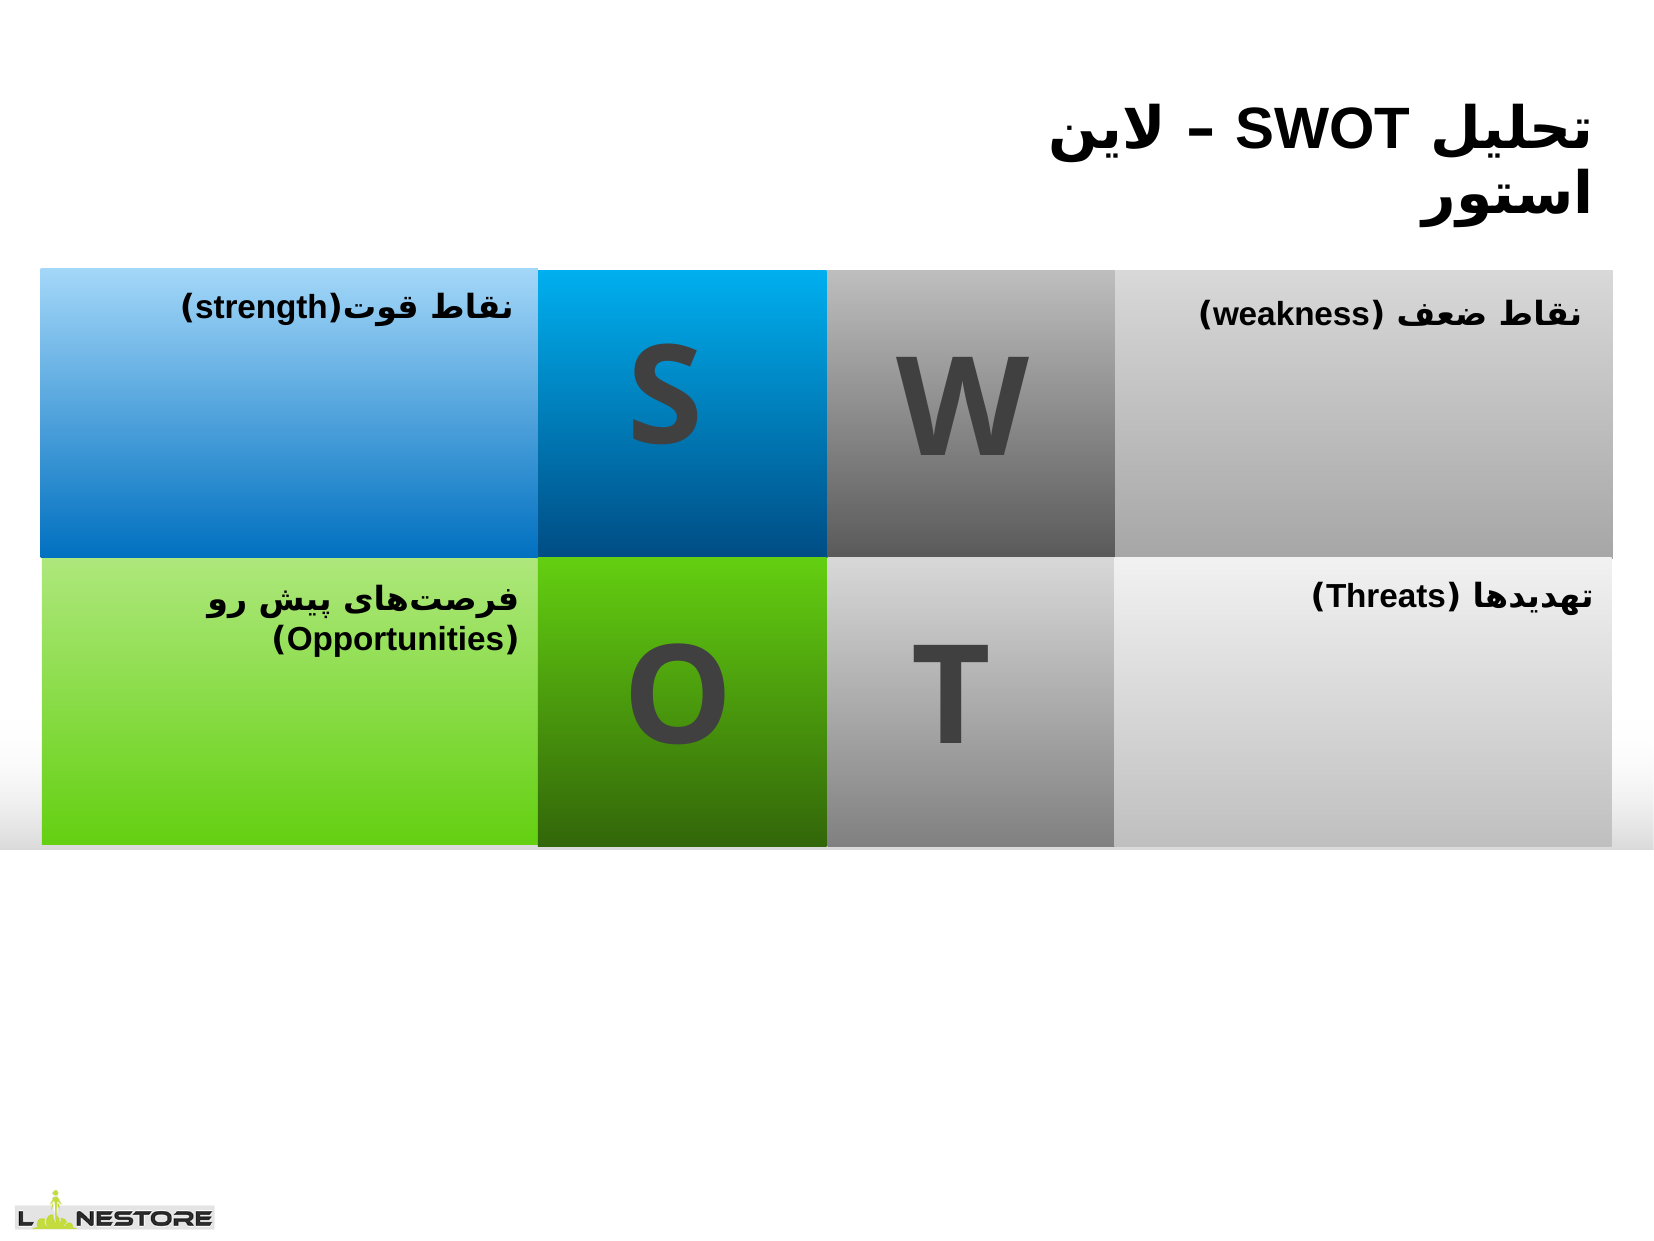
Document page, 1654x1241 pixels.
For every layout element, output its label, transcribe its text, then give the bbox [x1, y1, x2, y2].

text_box [537, 557, 827, 847]
picture [14, 1185, 215, 1230]
text_box [1115, 270, 1613, 559]
text_box S [612, 313, 808, 482]
text_box [41, 558, 537, 845]
text_box [827, 270, 1115, 557]
text_box O [580, 613, 776, 783]
text_box [0, 513, 1654, 850]
text_box نقاط ضعف (weakness) [1161, 288, 1598, 341]
text_box [1114, 557, 1612, 847]
text_box [40, 268, 538, 558]
text_box تهدیدها (Threats) [1172, 570, 1609, 623]
text_box فرصت‌های پیش رو (Opportunities) [98, 570, 535, 665]
text_box [827, 557, 1114, 847]
text_box W [881, 325, 1078, 494]
text_box T [897, 613, 1093, 782]
text_box [538, 270, 827, 557]
text_box تحلیل SWOT – لاین استور [964, 88, 1609, 234]
text_box نقاط قوت(strength) [93, 281, 529, 334]
